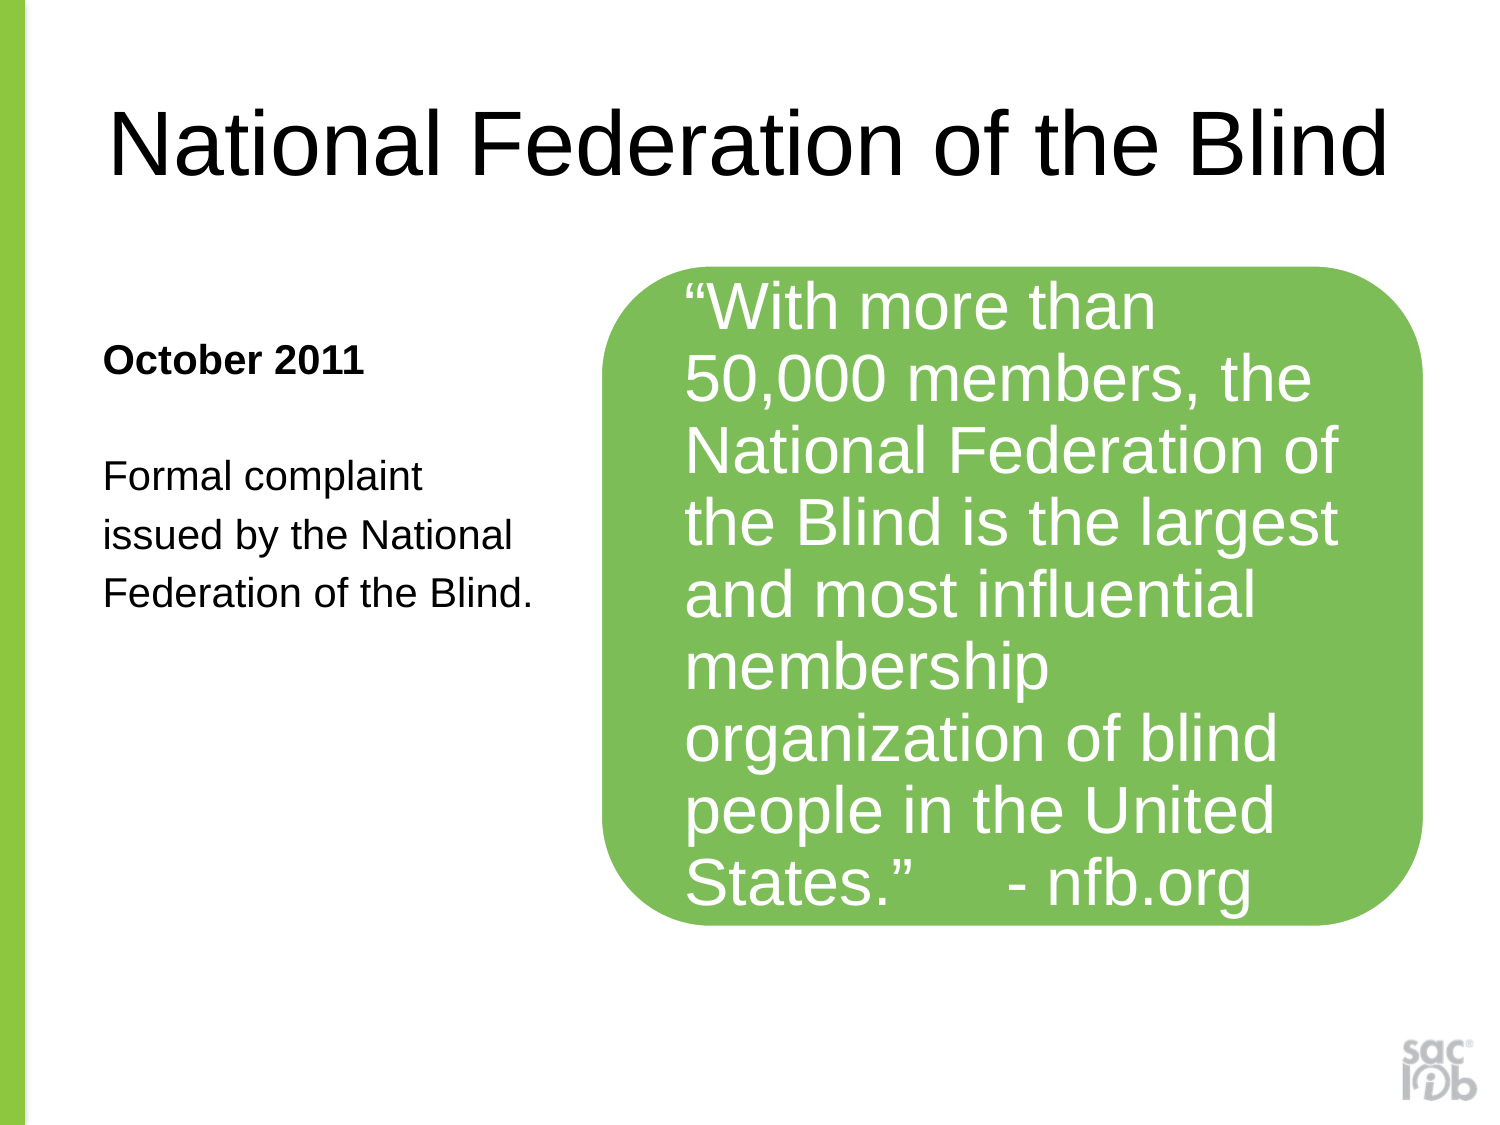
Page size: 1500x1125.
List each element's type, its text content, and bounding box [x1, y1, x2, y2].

list October 2011 Formal complaint issued by the National Federation of the Blind. [87, 324, 563, 993]
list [599, 224, 1426, 968]
title National Federation of the Blind [74, 44, 1426, 233]
text_box [0, 0, 26, 1125]
picture [26, 0, 1500, 1125]
